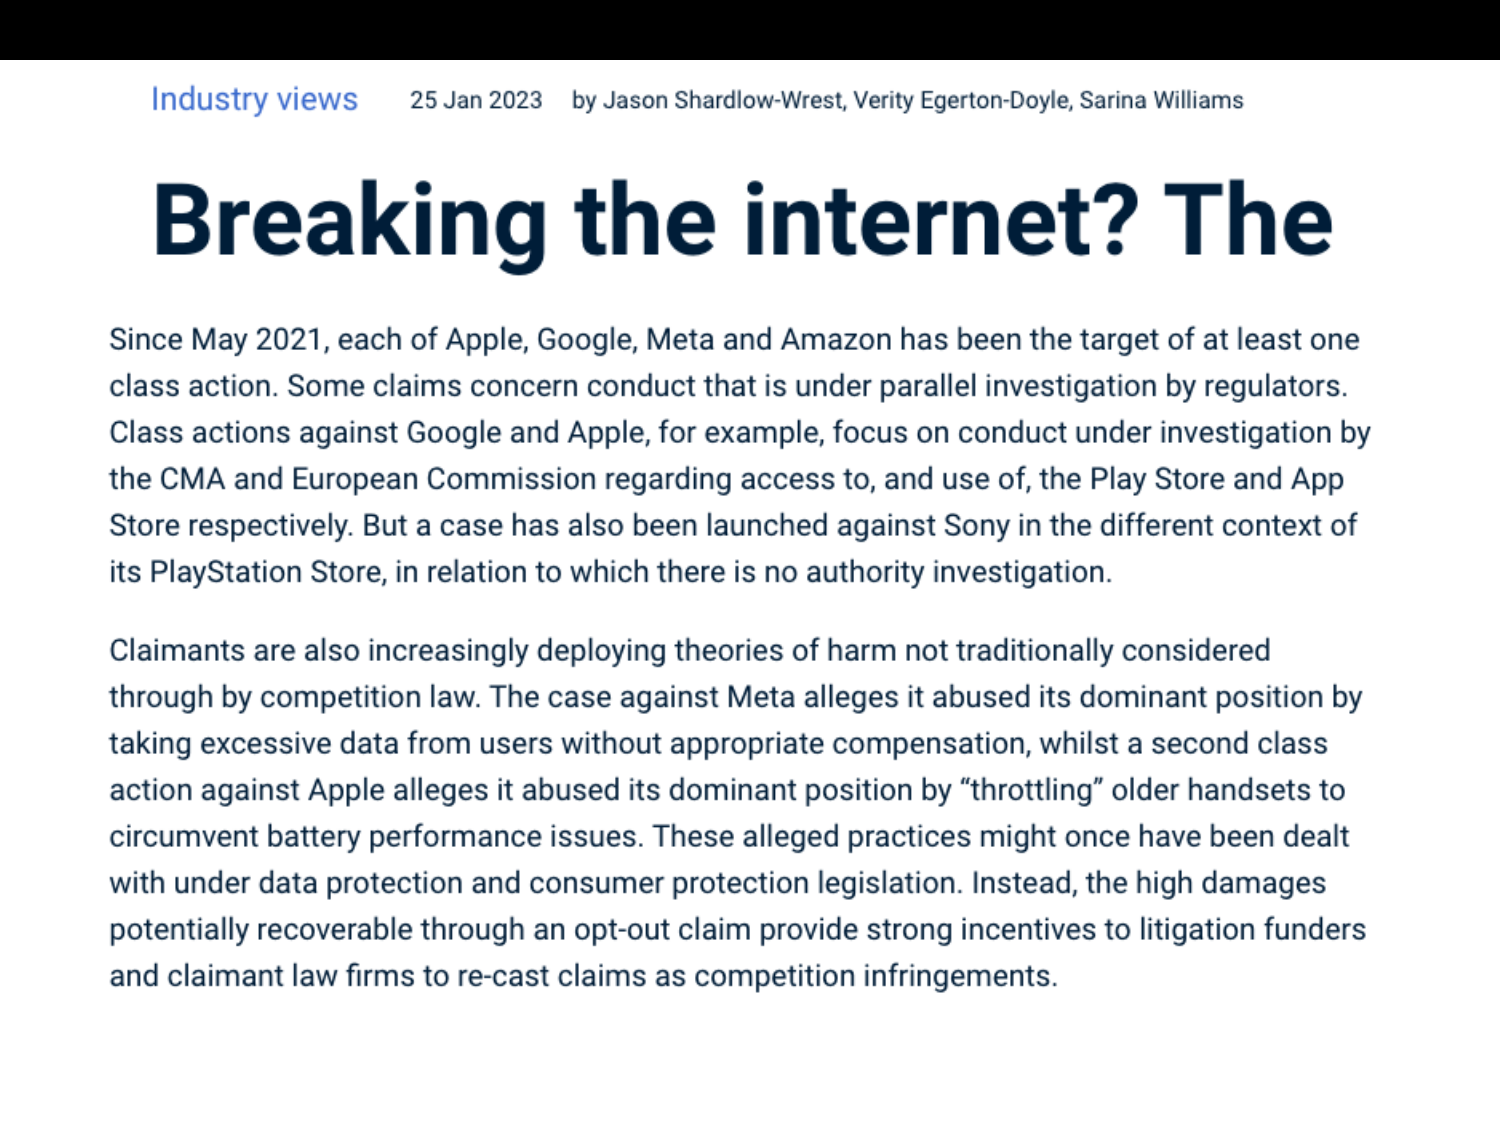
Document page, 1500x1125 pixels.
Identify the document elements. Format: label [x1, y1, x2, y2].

picture [74, 69, 1426, 1020]
